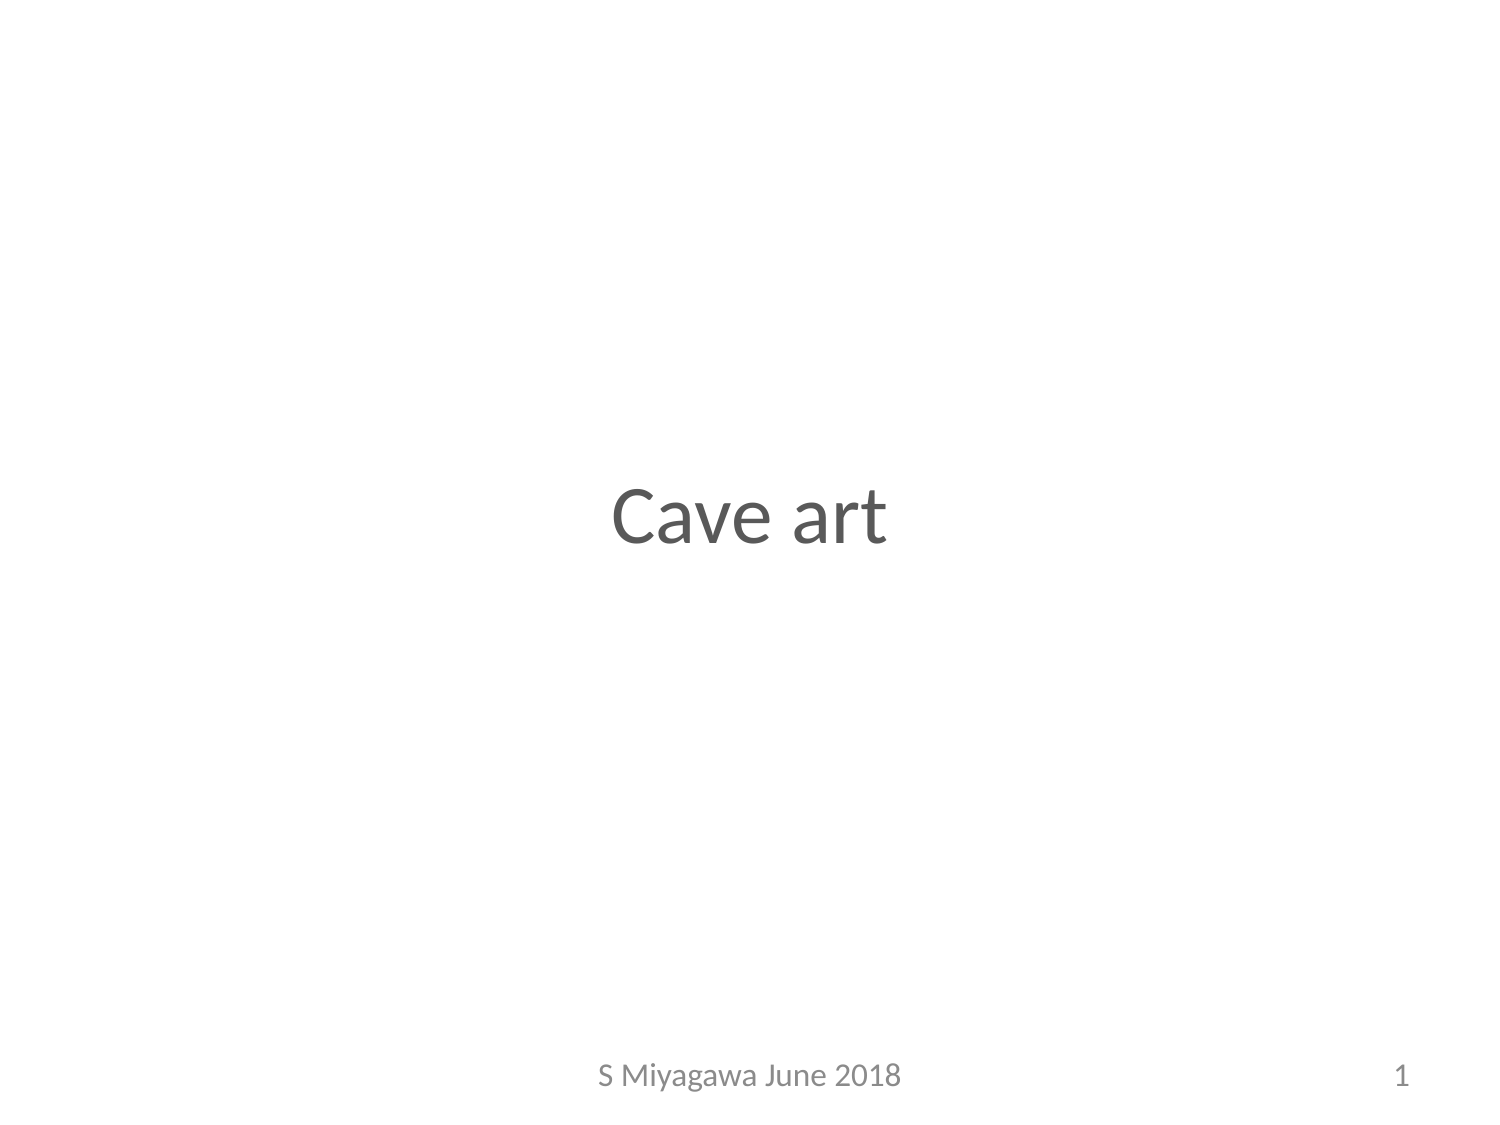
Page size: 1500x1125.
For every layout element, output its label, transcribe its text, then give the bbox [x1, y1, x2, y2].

slide_number 1 [1074, 1042, 1425, 1103]
footer S Miyagawa June 2018 [512, 1042, 988, 1103]
list Cave art [75, 262, 1425, 1005]
